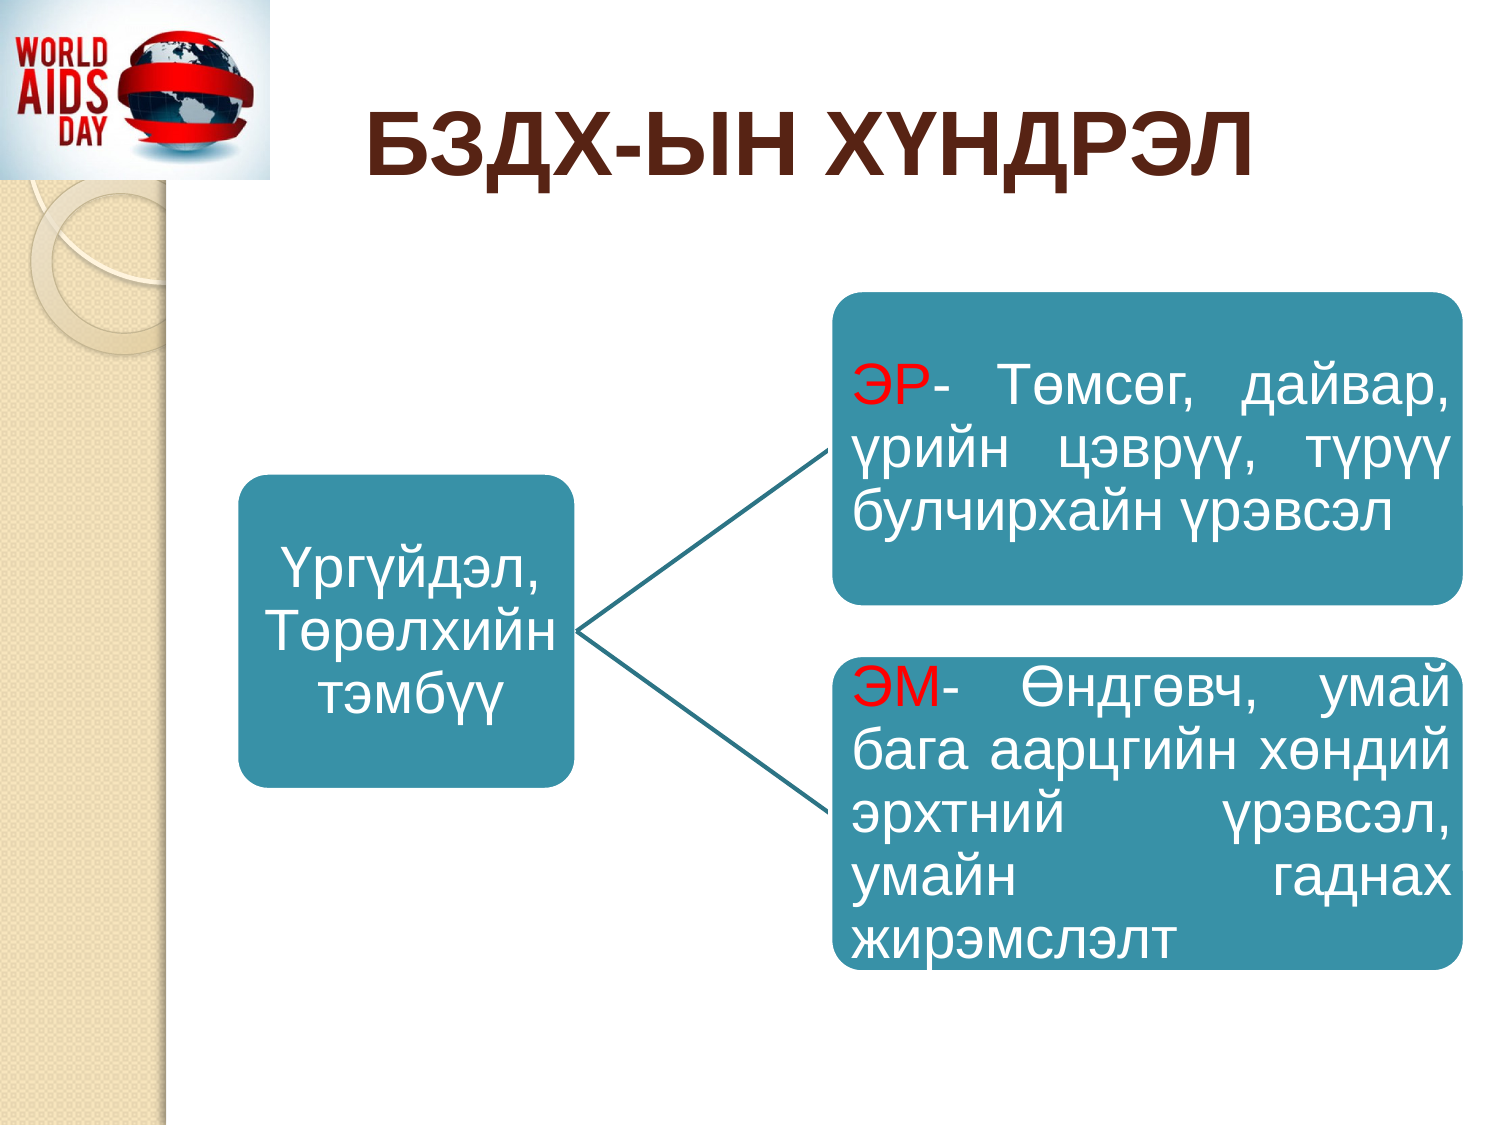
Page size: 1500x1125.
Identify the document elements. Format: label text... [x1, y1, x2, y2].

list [235, 237, 1466, 1026]
title БЗДХ-ЫН ХҮНДРЭЛ [350, 45, 1466, 233]
picture [0, 0, 270, 180]
